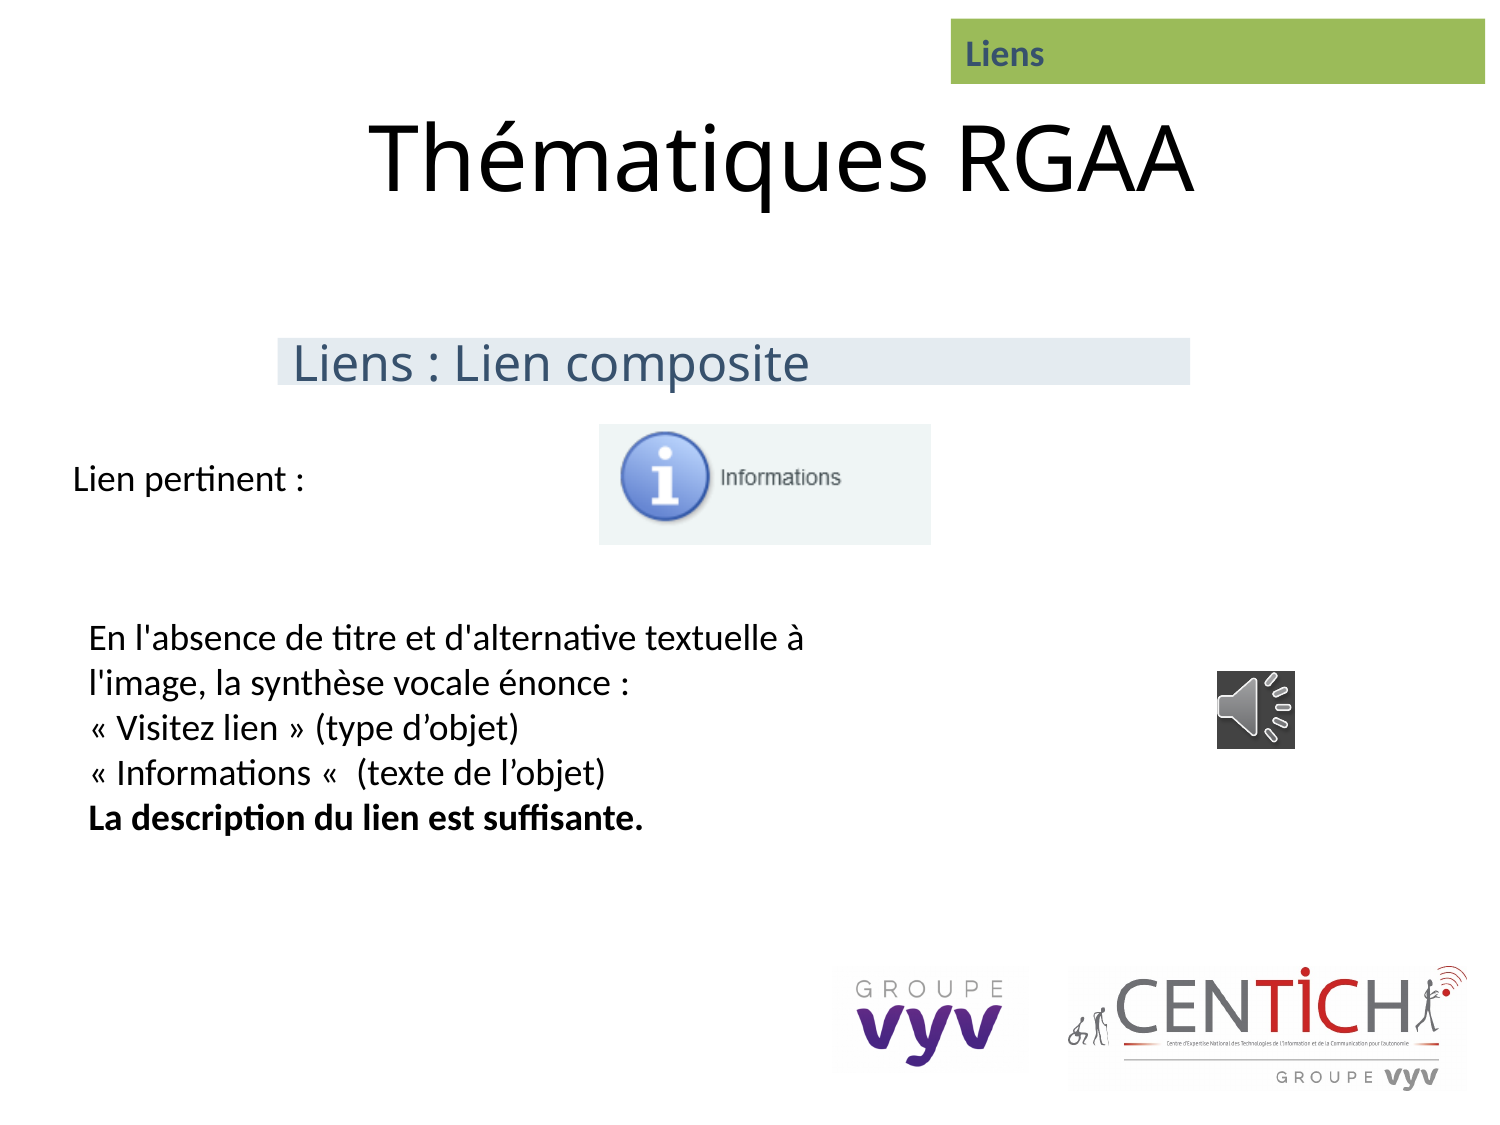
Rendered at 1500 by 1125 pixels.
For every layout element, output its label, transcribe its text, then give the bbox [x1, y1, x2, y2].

text_box Liens [950, 18, 1486, 84]
title Thématiques RGAA [64, 31, 1500, 279]
text_box Liens : Lien composite [277, 337, 1191, 385]
text_box En l'absence de titre et d'alternative textuelle à l'image, la synthèse vocale énonce : « Visitez lien » (type d’objet) « Informations « (texte de l’objet) La description du lien est suffisante. [73, 560, 830, 846]
picture [1215, 669, 1297, 750]
picture [599, 423, 932, 545]
text_box Lien pertinent : [66, 397, 1449, 939]
picture [832, 966, 1030, 1073]
picture [1068, 966, 1467, 1091]
